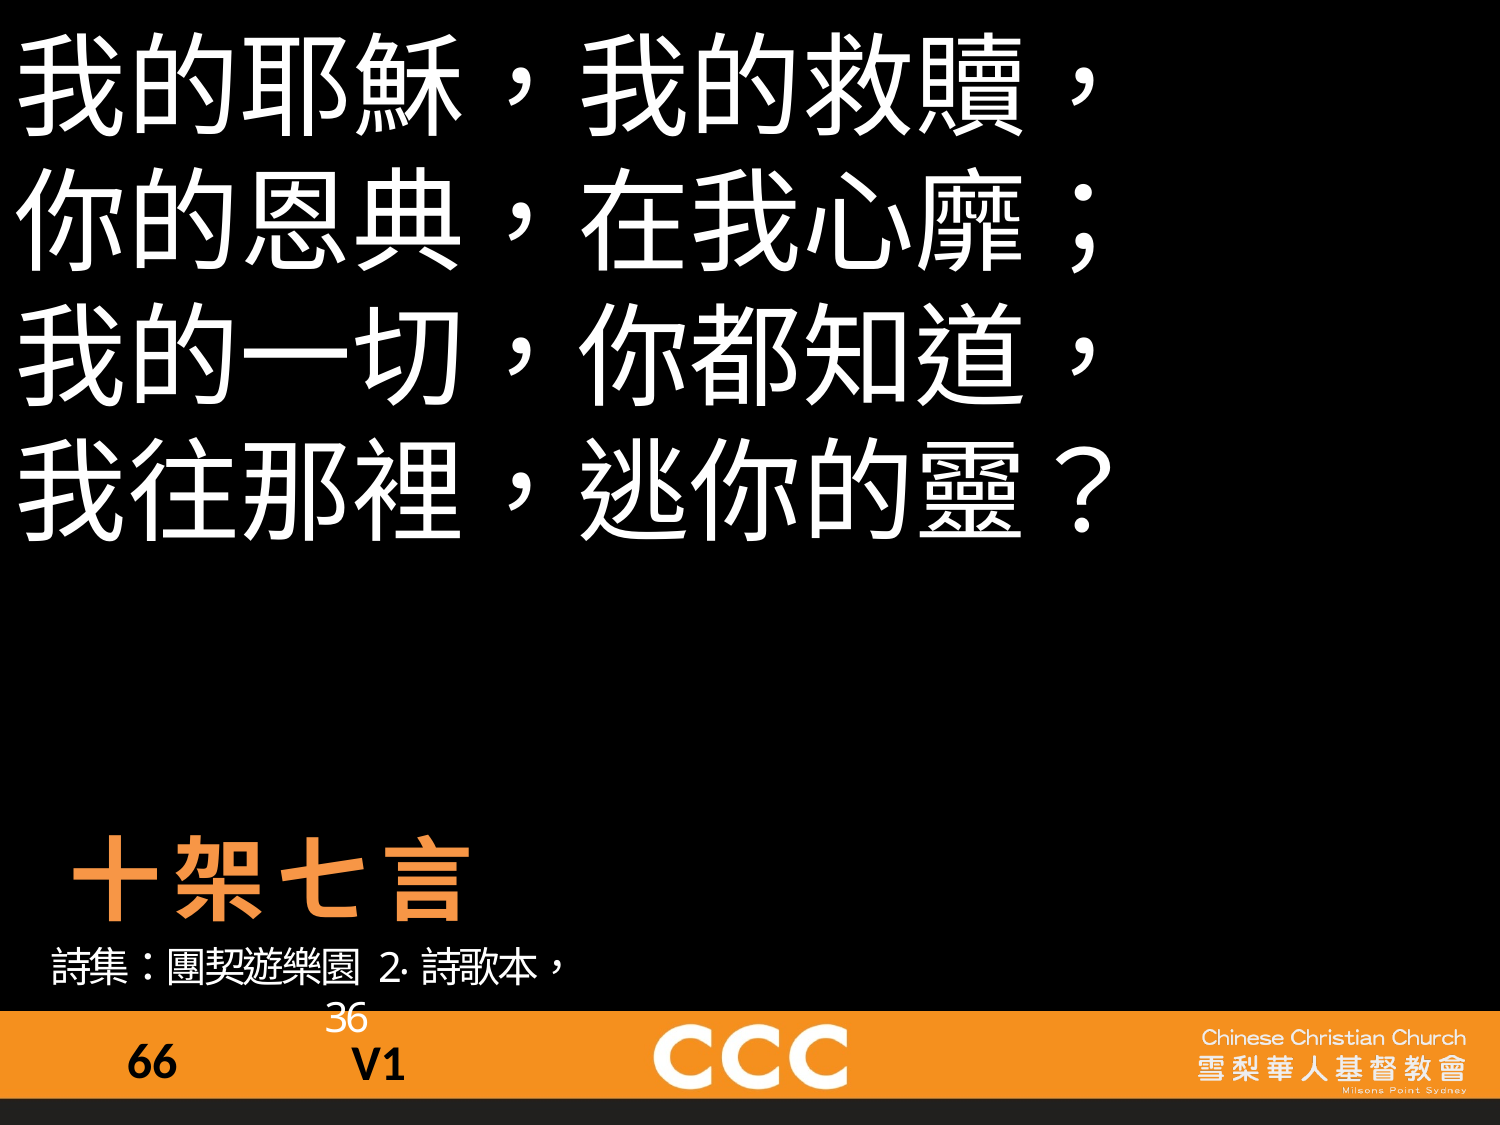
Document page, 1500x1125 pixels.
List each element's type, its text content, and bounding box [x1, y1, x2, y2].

picture [0, 1011, 1500, 1125]
text_box 我的耶穌，我的救贖， 你的恩典，在我心靡； 我的一切，你都知道， 我往那裡，逃你的靈？ [0, 7, 1500, 562]
text_box 詩集：團契遊樂園 2‧詩歌本，36 [29, 933, 609, 1049]
text_box V1 [336, 1049, 486, 1099]
slide_number 66 [112, 1049, 215, 1094]
text_box 十架七言 [5, 814, 538, 939]
